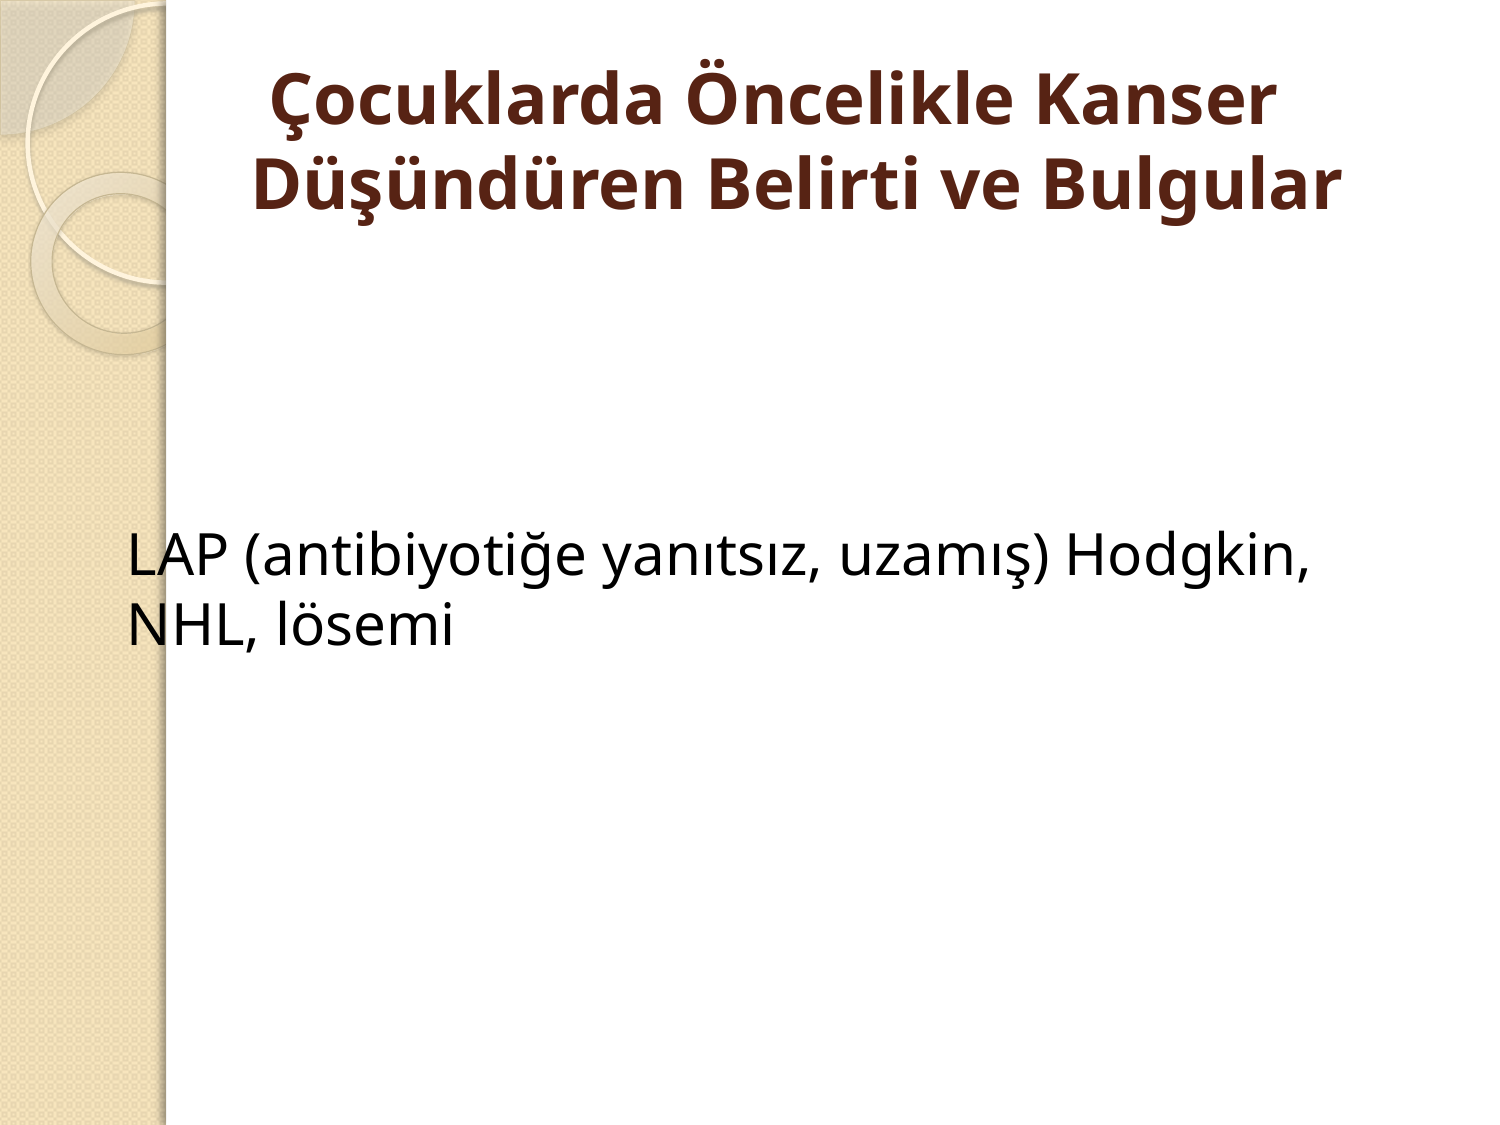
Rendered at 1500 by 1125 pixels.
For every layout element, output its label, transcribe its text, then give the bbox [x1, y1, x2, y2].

title Çocuklarda Öncelikle Kanser Düşündüren Belirti ve Bulgular [235, 45, 1466, 233]
text_box LAP (antibiyotiğe yanıtsız, uzamış) Hodgkin, NHL, lösemi [112, 509, 1424, 665]
